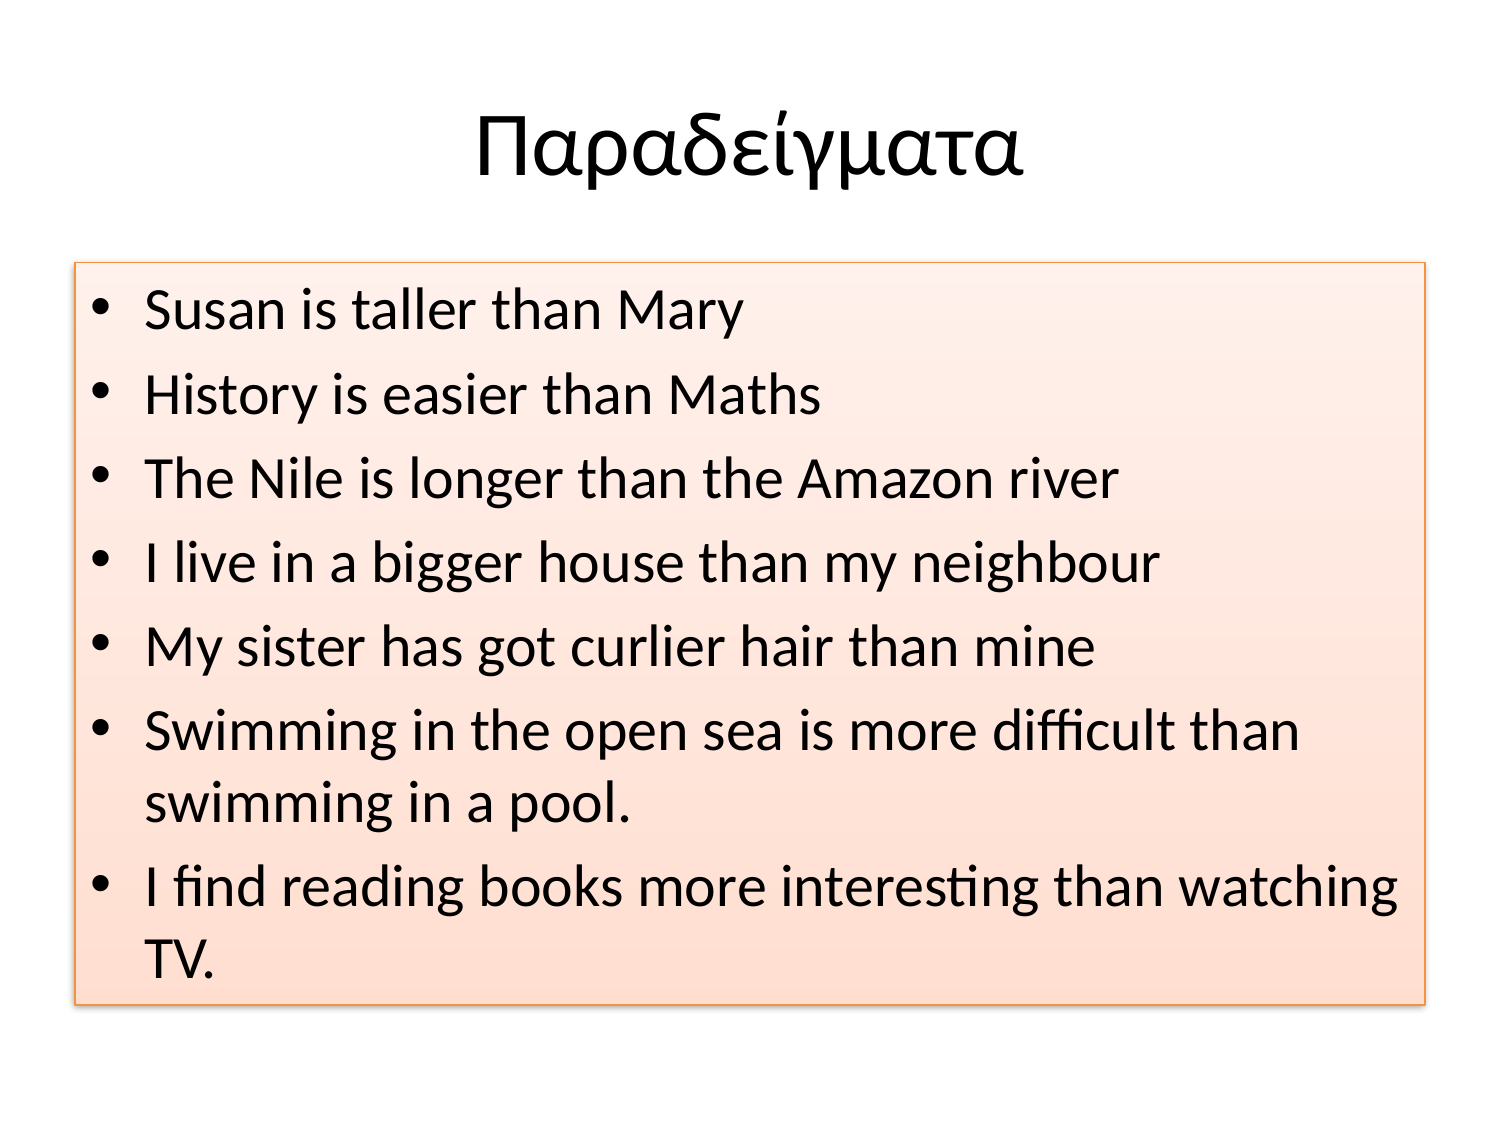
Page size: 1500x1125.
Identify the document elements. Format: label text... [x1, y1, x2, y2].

title Παραδείγματα [75, 45, 1425, 233]
list Susan is taller than Mary History is easier than Maths The Nile is longer than the Amazon river I live in a bigger house than my neighbour My sister has got curlier hair than mine Swimming in the open sea is more difficult than swimming in a pool. I find reading books more interesting than watching TV. [74, 262, 1426, 1006]
